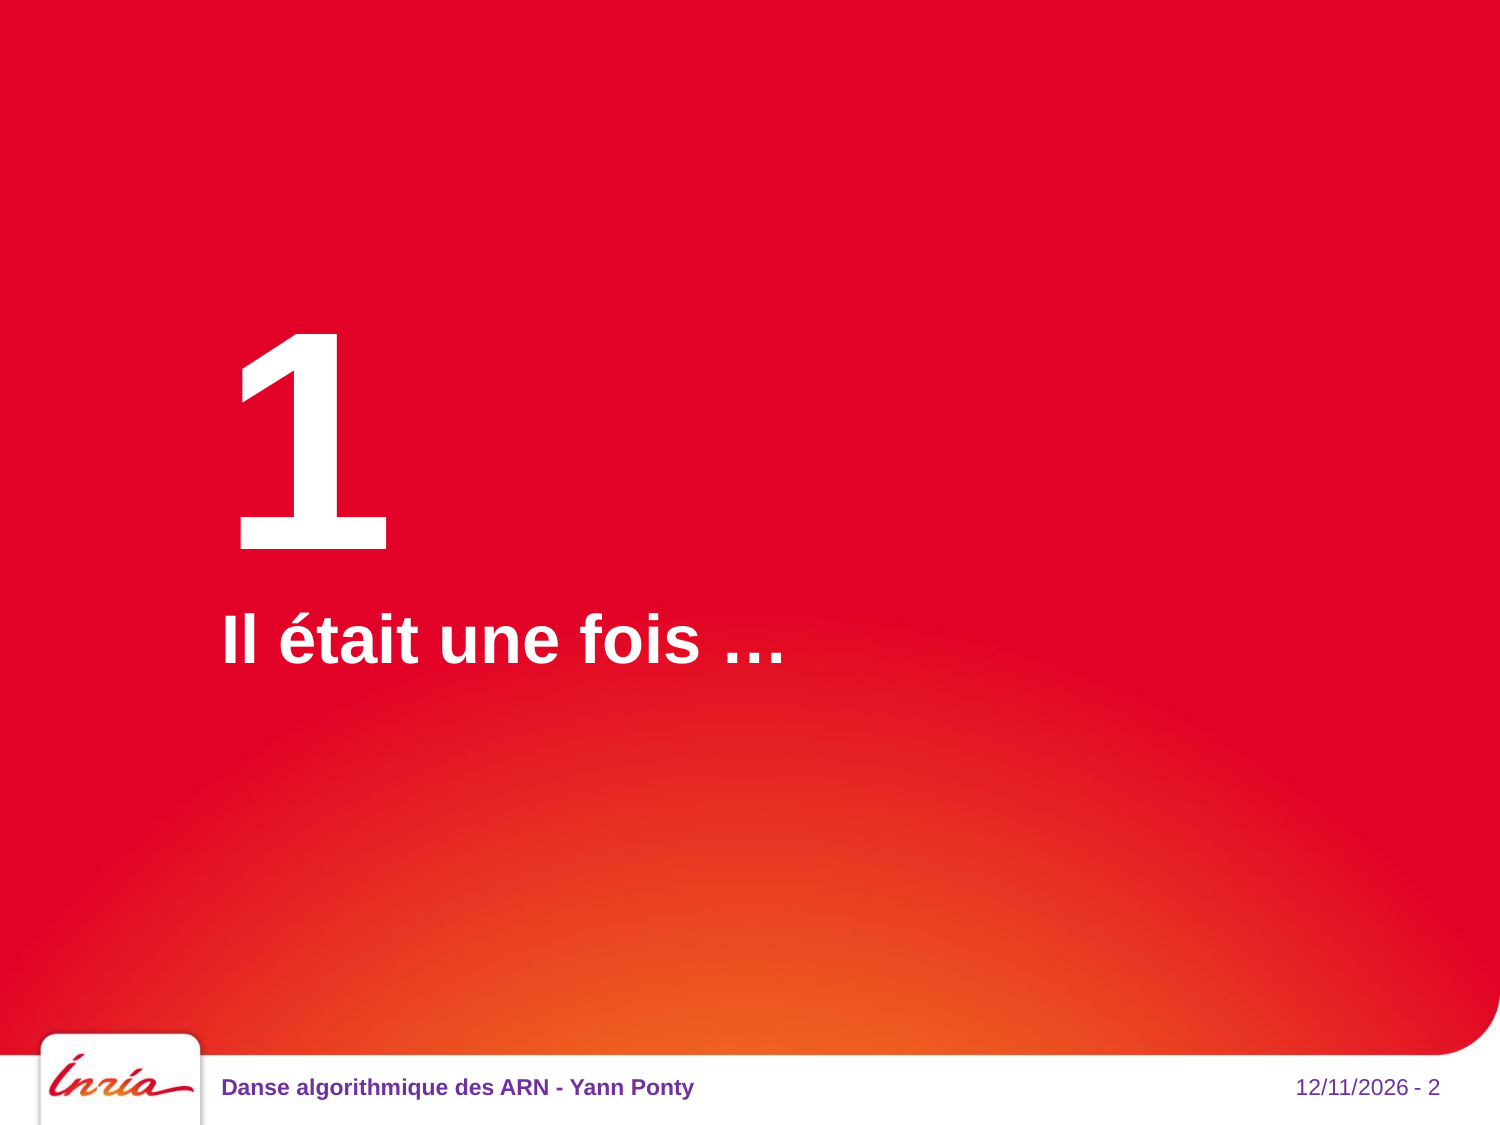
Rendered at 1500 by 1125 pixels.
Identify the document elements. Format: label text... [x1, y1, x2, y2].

slide_number - 2 [1413, 1064, 1500, 1110]
title Il était une fois … [221, 562, 1450, 678]
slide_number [1079, 1064, 1410, 1110]
text_box 1 [221, 264, 750, 621]
footer Danse algorithmique des ARN - Yann Ponty [221, 1064, 1078, 1110]
picture [0, 0, 1500, 1125]
